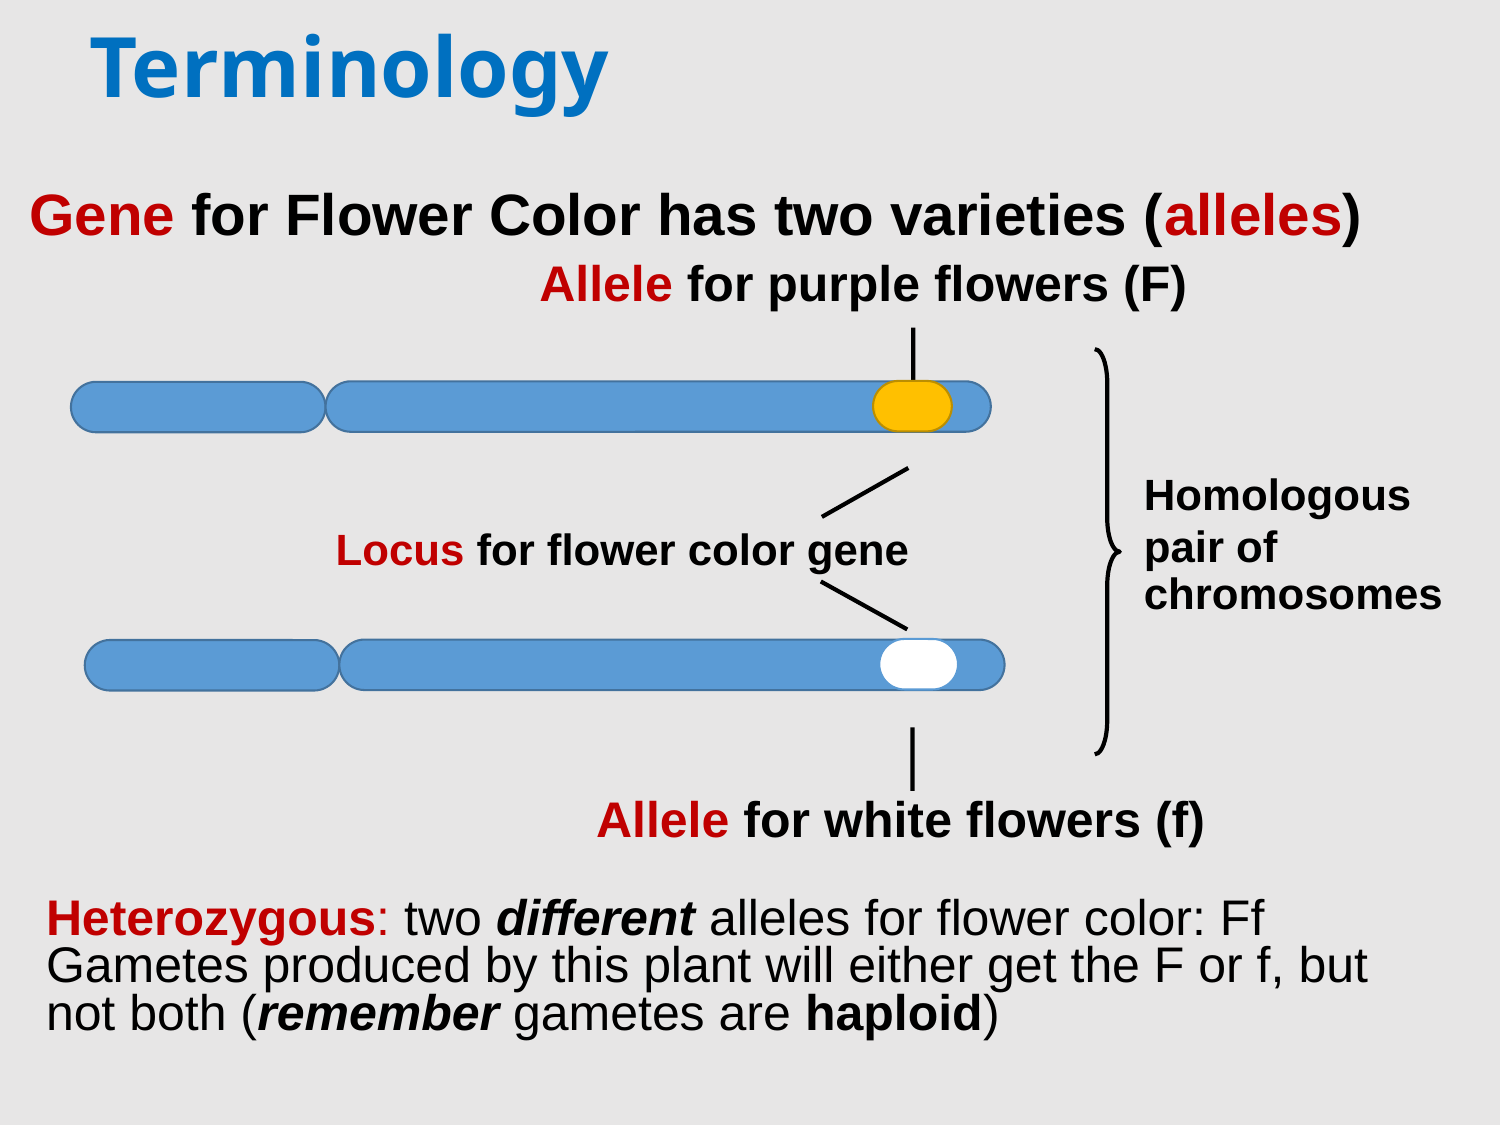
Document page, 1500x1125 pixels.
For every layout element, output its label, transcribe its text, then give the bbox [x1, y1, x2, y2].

text_box Locus for flower color gene [335, 532, 919, 576]
text_box Homologous pair of chromosomes [1144, 477, 1446, 621]
text_box Gene for Flower Color has two varieties (alleles) [29, 190, 1120, 266]
text_box Heterozygous: two different alleles for flower color: Ff Gametes produced by this plant will either get the F or f, but not both (remember gametes are haploid) [31, 889, 1442, 1048]
text_box [338, 638, 1006, 692]
text_box [872, 379, 953, 433]
text_box [1094, 349, 1120, 755]
text_box Allele for white flowers (f) [596, 798, 1229, 866]
text_box [83, 638, 339, 692]
text_box Allele for purple flowers (F) [539, 263, 1189, 336]
text_box [878, 637, 960, 691]
text_box [69, 380, 325, 434]
text_box [932, 380, 992, 433]
title Terminology [74, 7, 1425, 134]
text_box [324, 380, 893, 433]
